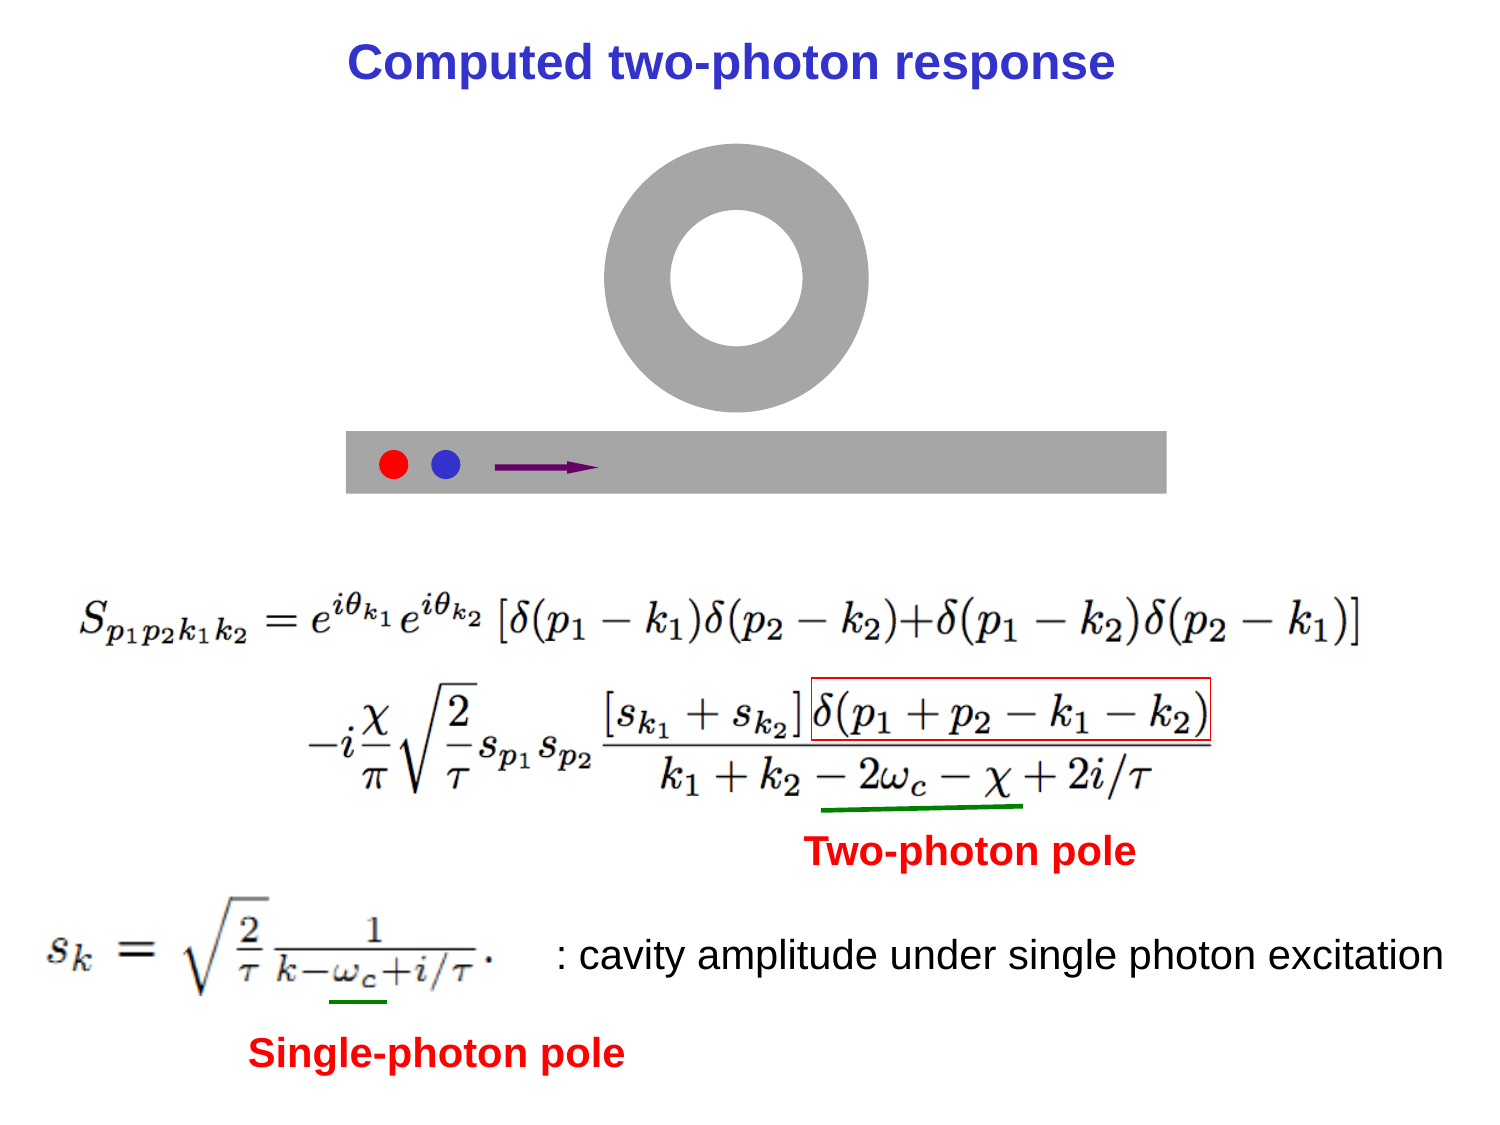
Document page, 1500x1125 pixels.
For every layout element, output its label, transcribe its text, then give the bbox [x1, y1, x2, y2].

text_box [345, 143, 1167, 494]
text_box Computed two-photon response [67, 21, 1396, 97]
picture [293, 666, 1218, 822]
text_box Two-photon pole [788, 829, 1152, 882]
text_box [820, 806, 1024, 811]
text_box : cavity amplitude under single photon excitation [541, 920, 1460, 986]
text_box Single-photon pole [233, 1018, 641, 1084]
text_box Two-Photon S-matrix [65, 0, 1425, 100]
picture [30, 887, 499, 996]
picture [72, 578, 1367, 653]
